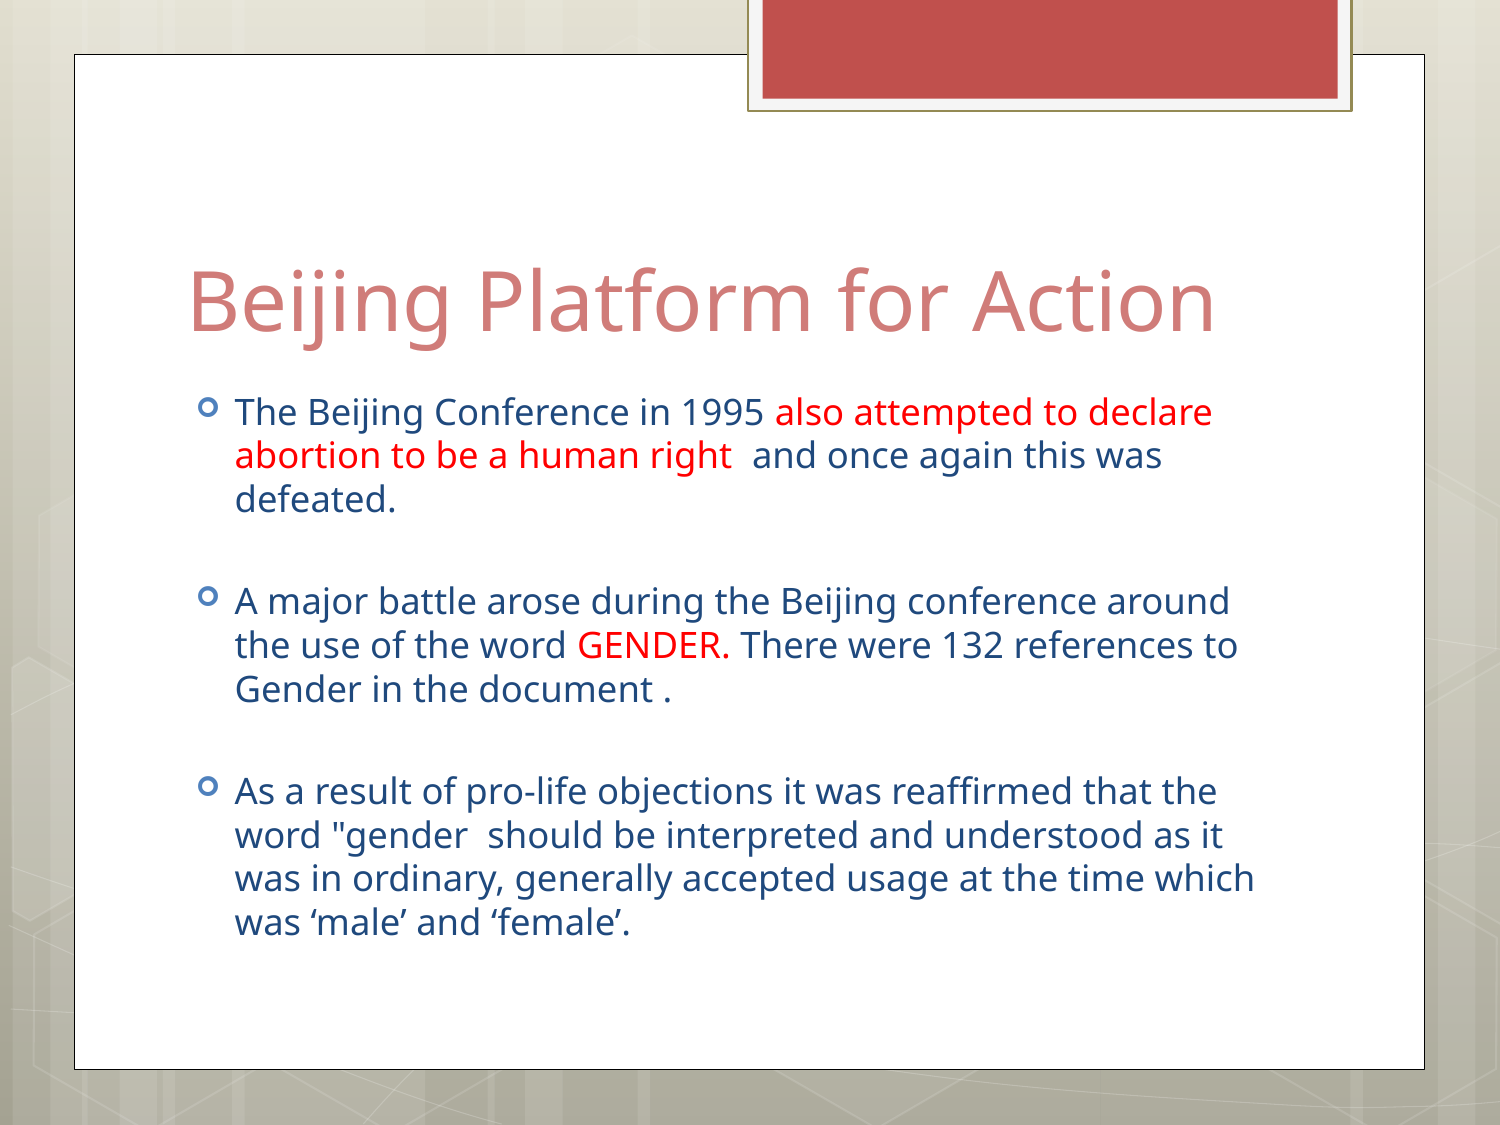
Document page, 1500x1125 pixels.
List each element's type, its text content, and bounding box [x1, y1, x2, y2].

title Beijing Platform for Action [171, 168, 1324, 357]
list The Beijing Conference in 1995 also attempted to declare abortion to be a human right and once again this was defeated. A major battle arose during the Beijing conference around the use of the word GENDER. There were 132 references to Gender in the document . As a result of pro-life objections it was reaffirmed that the word "gender should be interpreted and understood as it was in ordinary, generally accepted usage at the time which was ‘male’ and ‘female’. [171, 381, 1283, 957]
